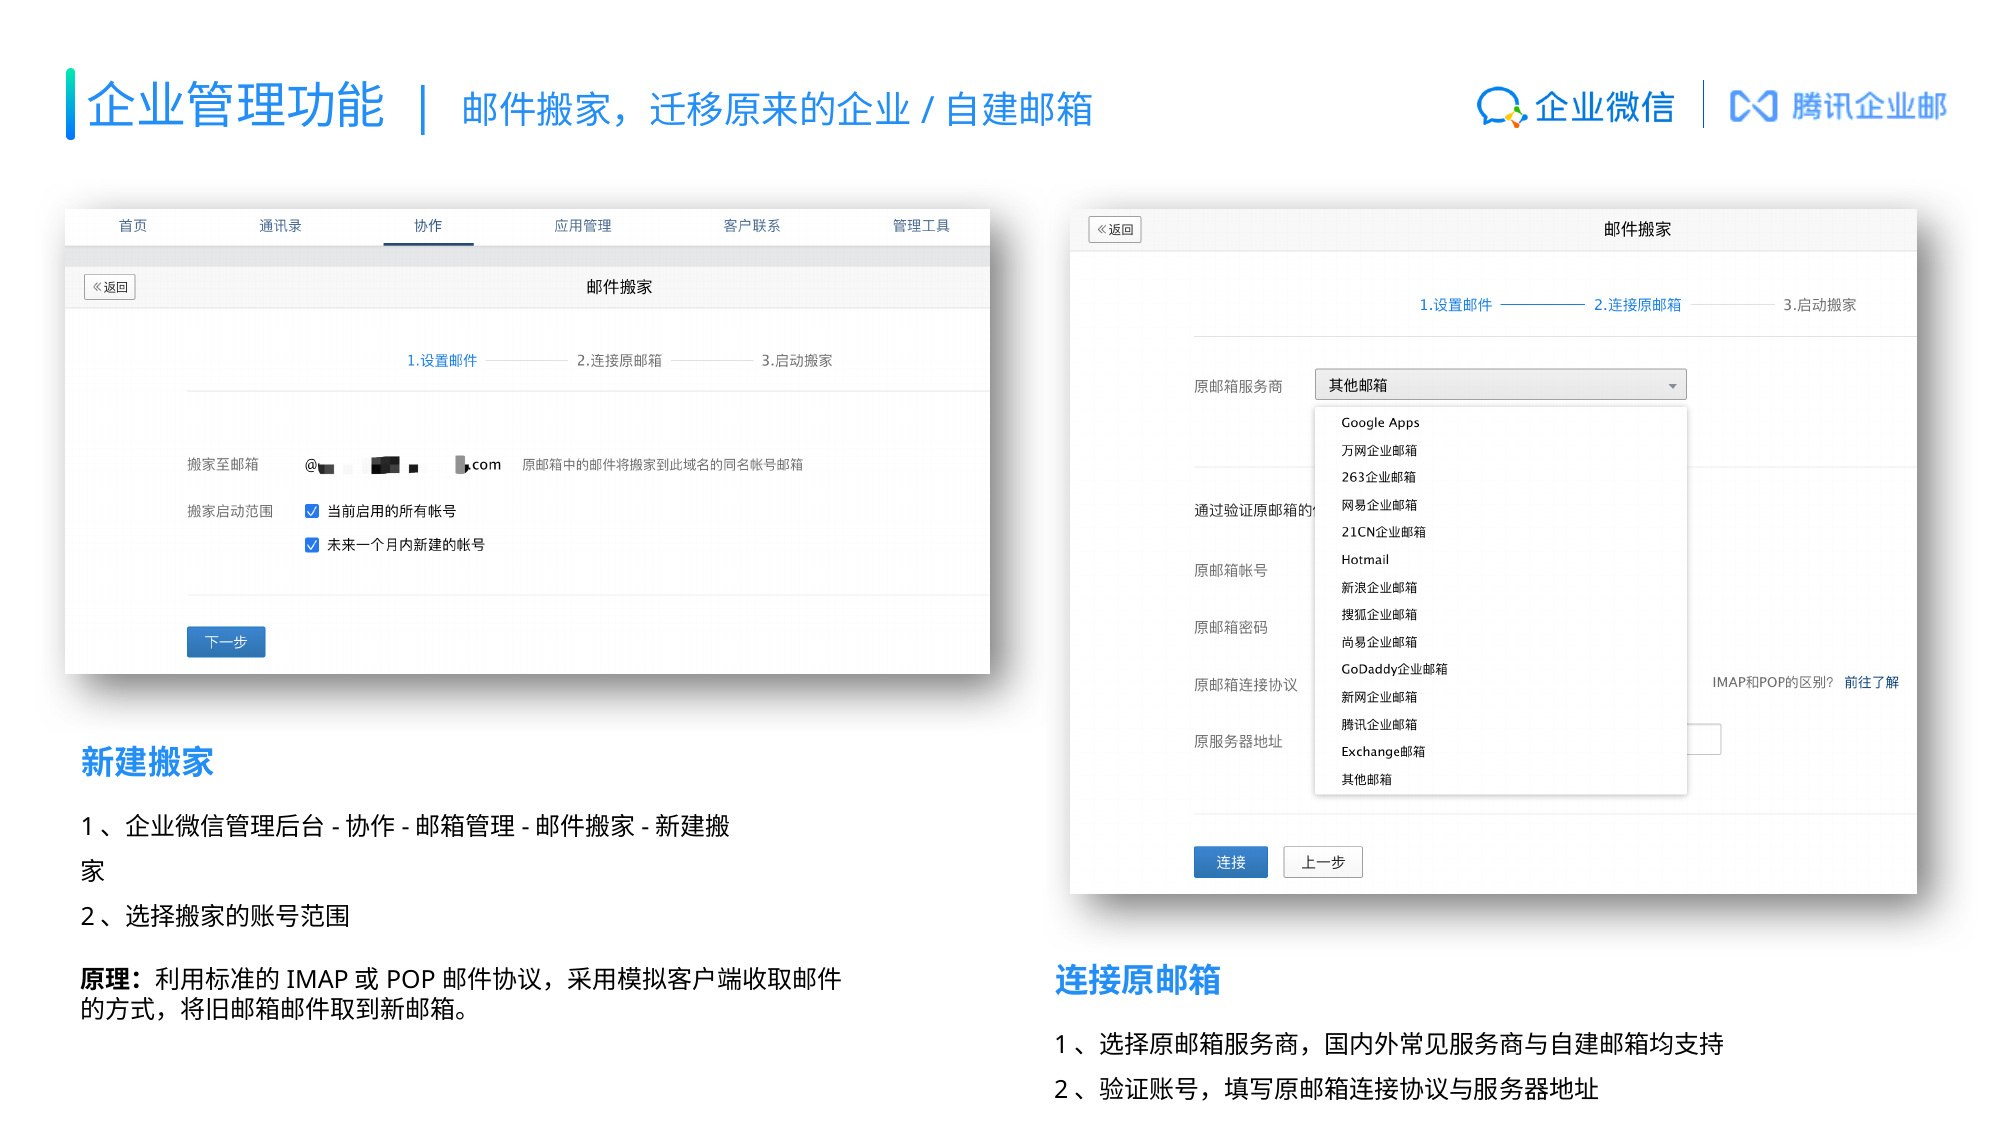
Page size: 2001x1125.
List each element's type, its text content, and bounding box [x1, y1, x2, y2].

picture [66, 68, 75, 101]
picture [66, 117, 75, 140]
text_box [1477, 68, 2000, 140]
text_box 1、选择原邮箱服务商，国内外常见服务商与自建邮箱均支持 2、验证账号，填写原邮箱连接协议与服务器地址 [1039, 1006, 1760, 1111]
text_box 企业管理功能 | 邮件搬家，迁移原来的企业/自建邮箱 [71, 66, 1109, 142]
picture [1070, 209, 1917, 894]
text_box 1、企业微信管理后台-协作-邮箱管理-邮件搬家-新建搬家 2、选择搬家的账号范围 [65, 788, 756, 938]
text_box 新建搬家 [66, 713, 230, 789]
picture [65, 209, 990, 674]
text_box 连接原邮箱 [1040, 931, 1237, 1007]
text_box 原理：利用标准的IMAP或POP邮件协议，采用模拟客户端收取邮件的方式，将旧邮箱邮件取到新邮箱。 [65, 955, 858, 1031]
